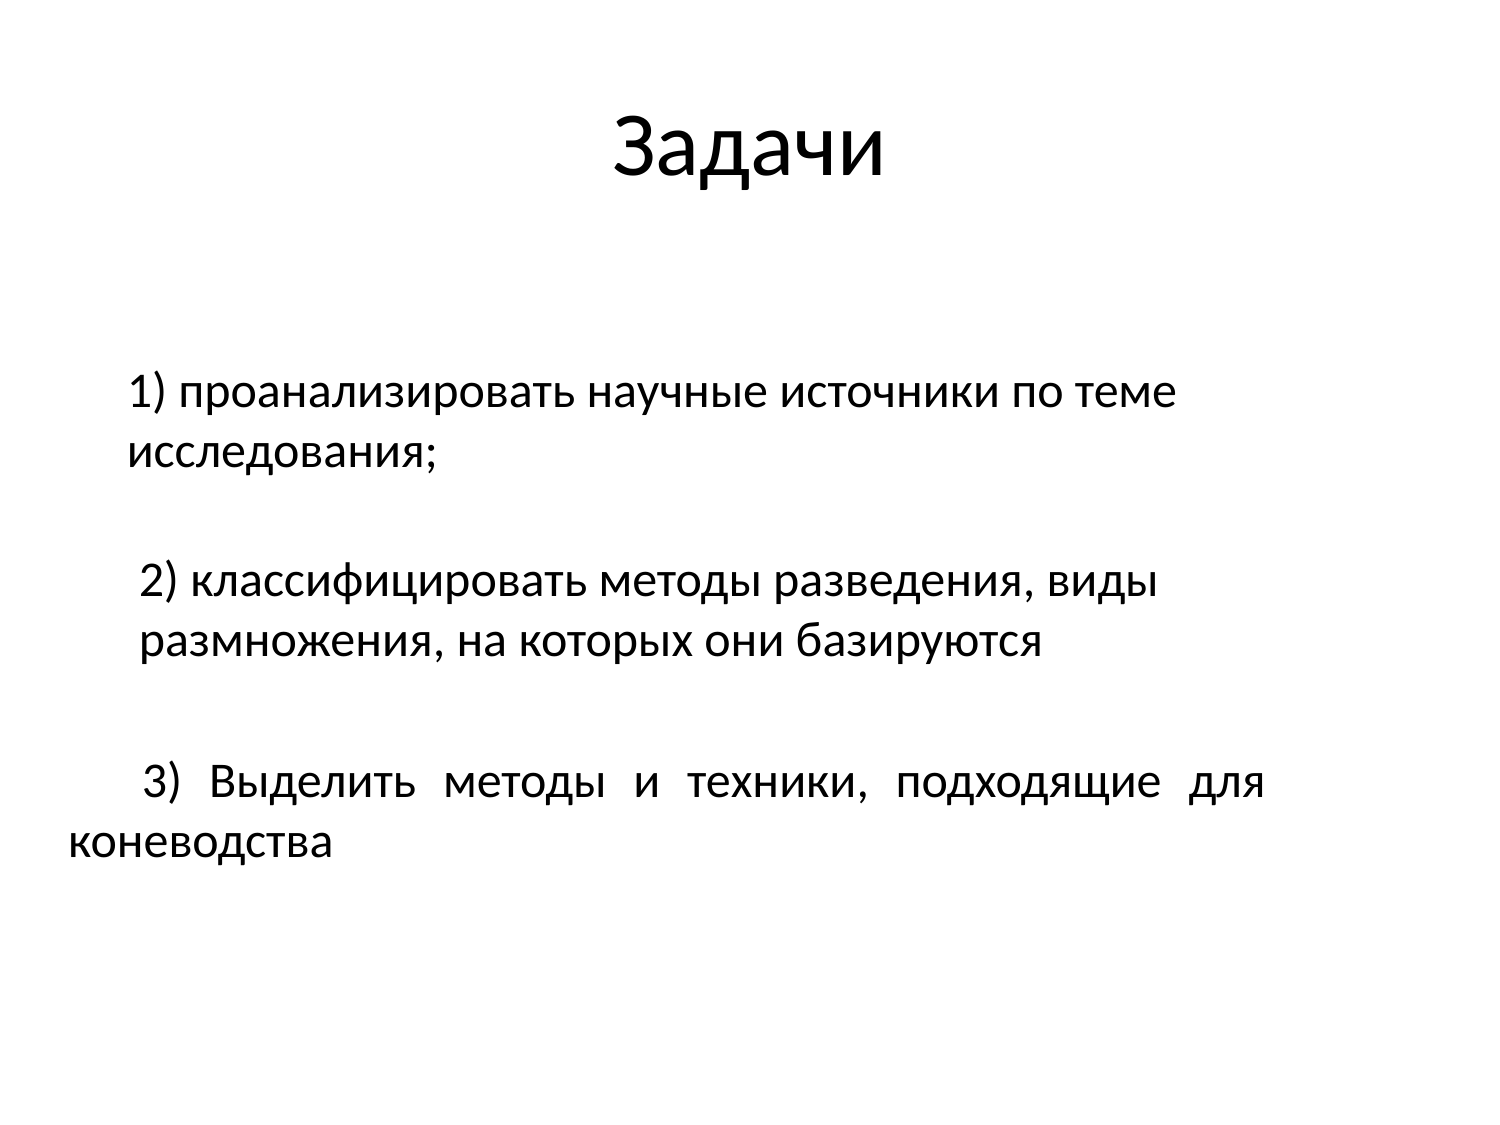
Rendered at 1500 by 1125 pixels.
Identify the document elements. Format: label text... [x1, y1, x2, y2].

text_box 2) классифицировать методы разведения, виды размножения, на которых они базируются [123, 538, 1184, 674]
text_box 3) Выделить методы и техники, подходящие для коневодства [53, 740, 1282, 876]
text_box 1) проанализировать научные источники по теме исследования; [112, 349, 1447, 485]
title Задачи [75, 45, 1425, 233]
